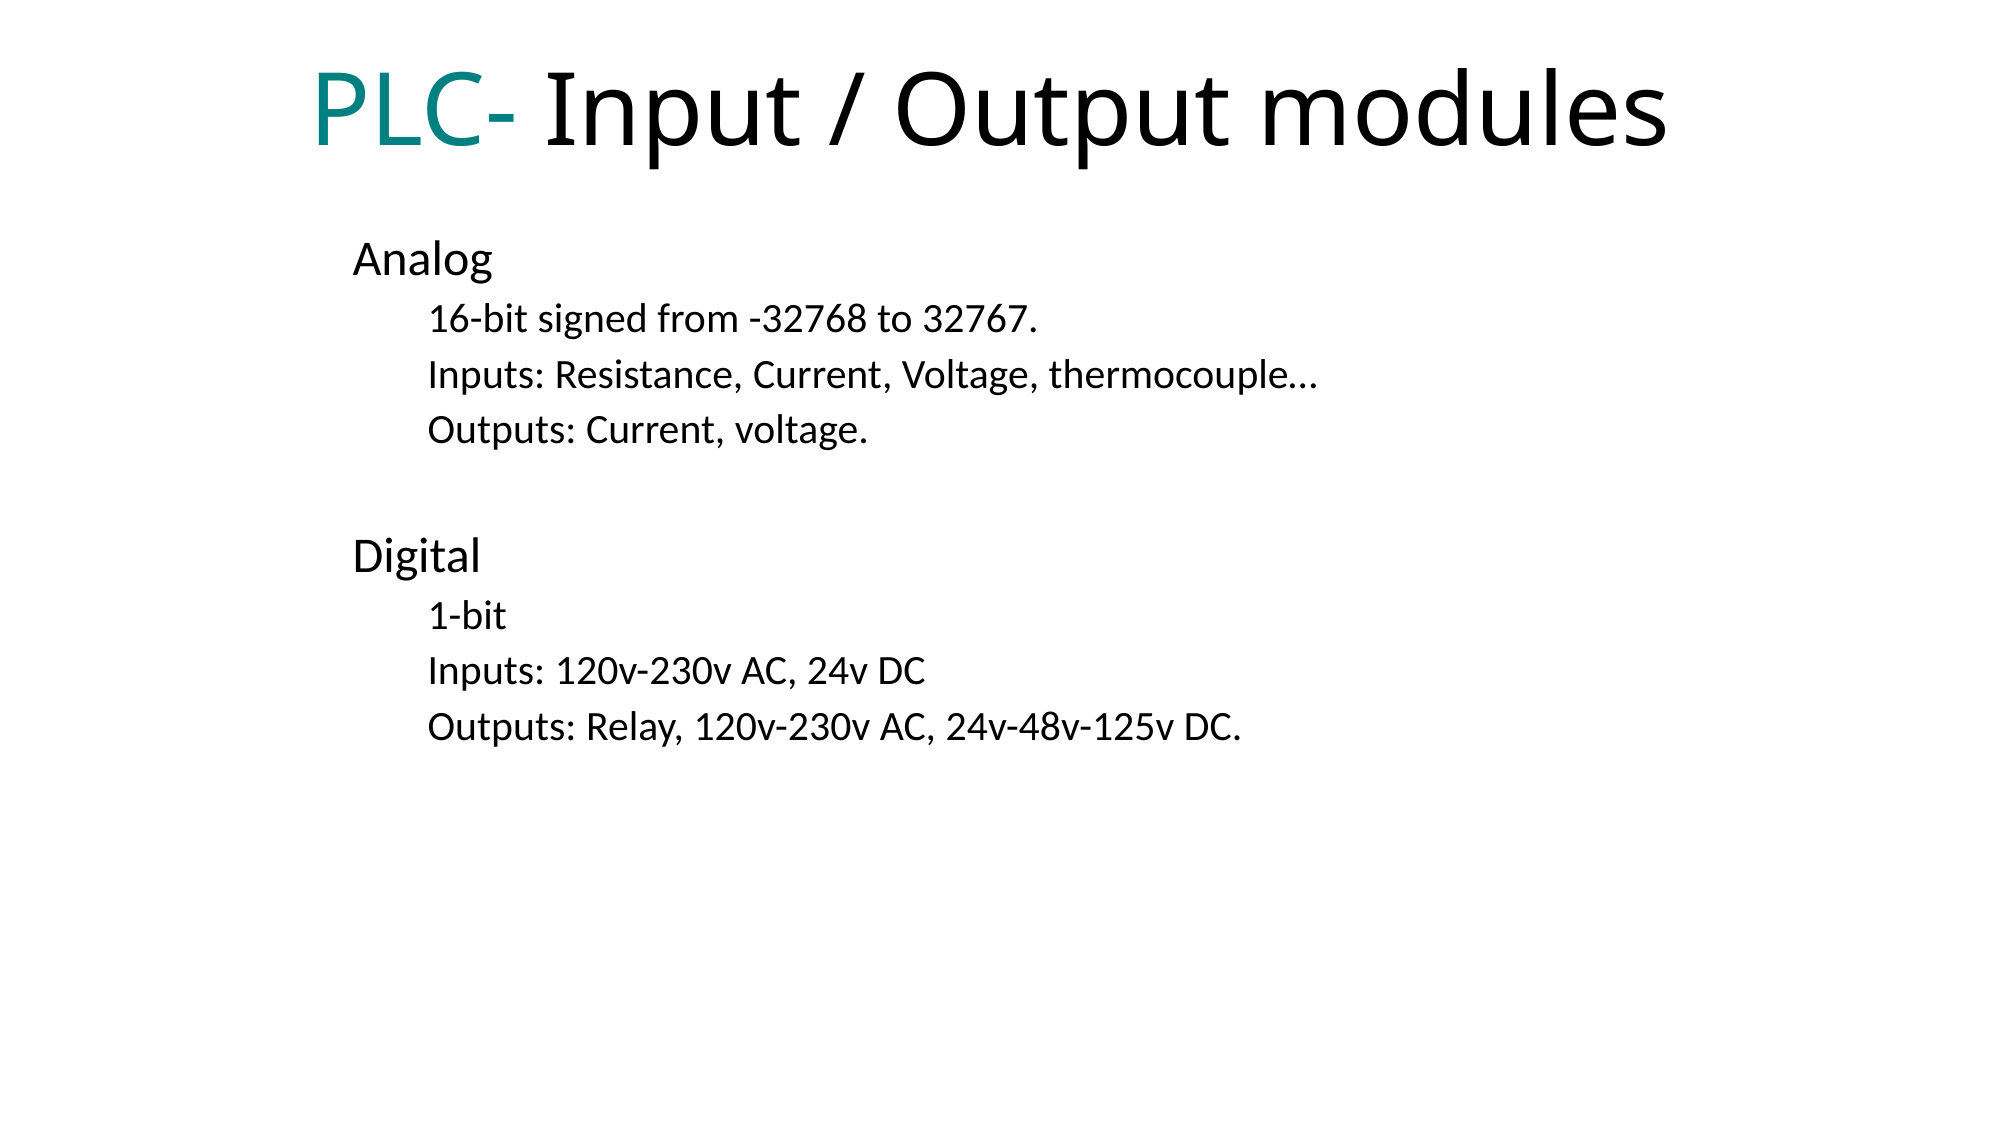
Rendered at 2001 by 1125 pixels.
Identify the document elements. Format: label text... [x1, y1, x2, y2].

text_box PLC- Input / Output modules [262, 24, 1691, 175]
text_box Analog 16-bit signed from -32768 to 32767. Inputs: Resistance, Current, Voltage, thermocouple… Outputs: Current, voltage. Digital 1-bit Inputs: 120v-230v AC, 24v DC Outputs: Relay, 120v-230v AC, 24v-48v-125v DC. [337, 224, 1613, 1025]
